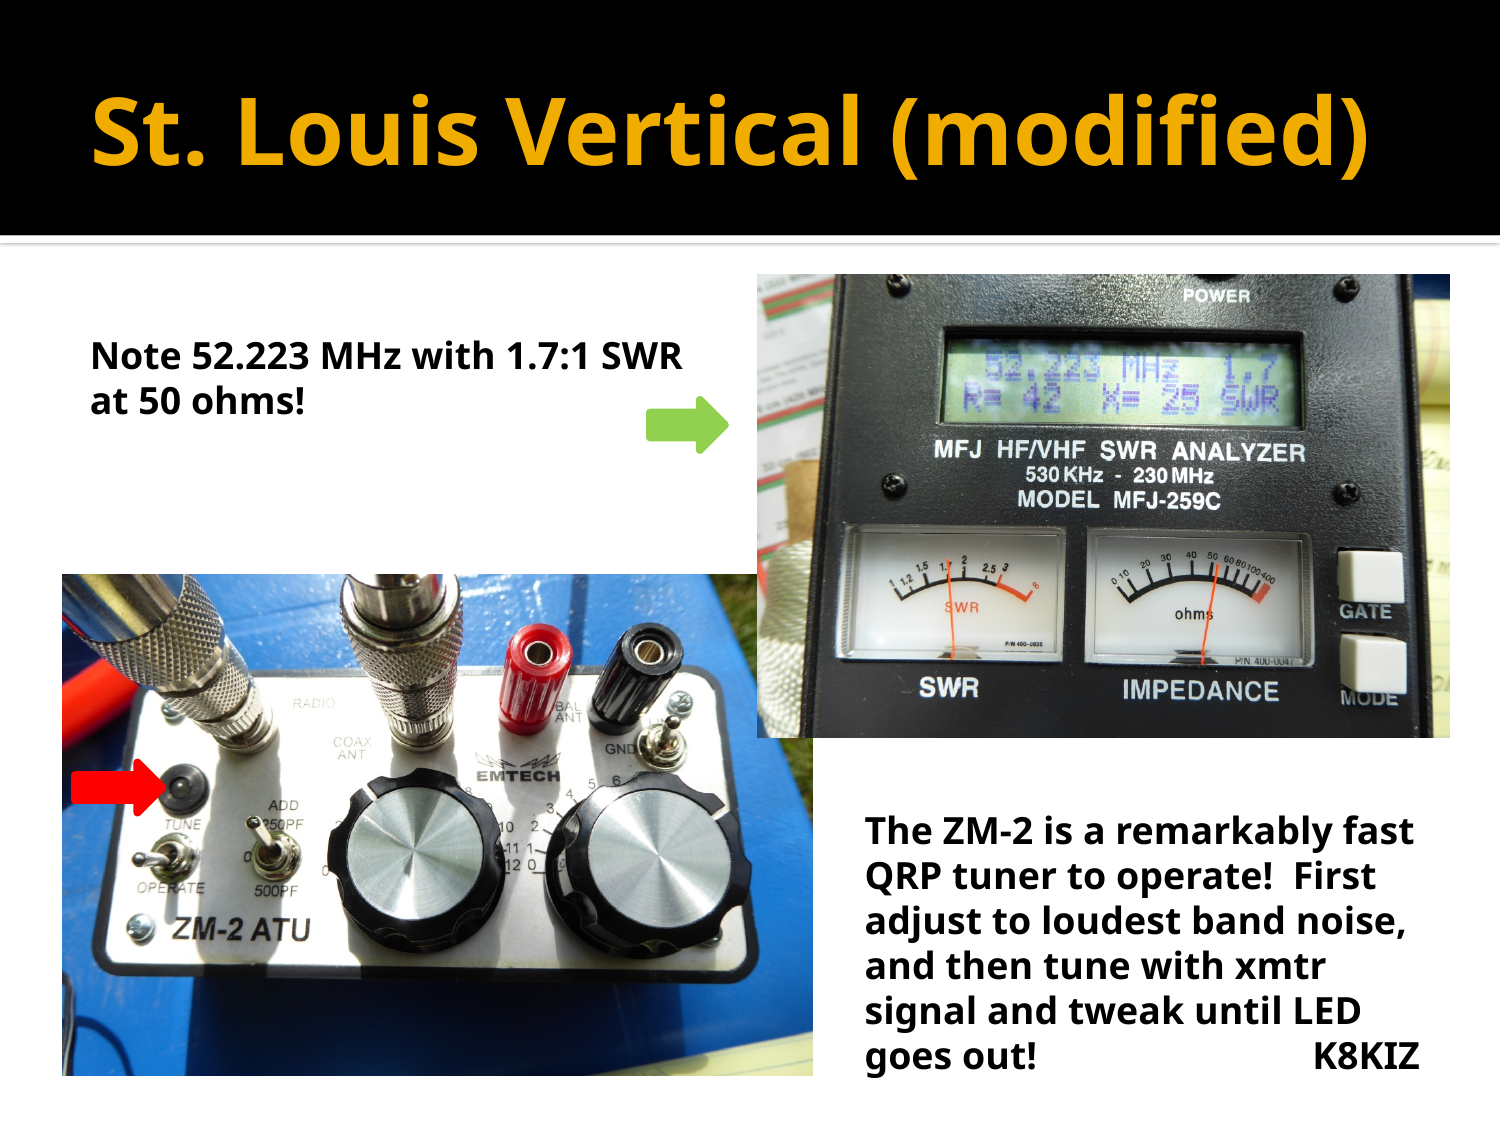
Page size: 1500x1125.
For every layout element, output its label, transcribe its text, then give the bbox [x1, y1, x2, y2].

text_box [646, 396, 729, 454]
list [757, 274, 1450, 738]
title St. Louis Vertical (modified) [75, 25, 1425, 231]
text_box The ZM-2 is a remarkably fast QRP tuner to operate! First adjust to loudest band noise, and then tune with xmtr signal and tweak until LED goes out! [849, 799, 1450, 1085]
text_box Note 52.223 MHz with 1.7:1 SWR at 50 ohms! [75, 324, 725, 430]
picture [62, 574, 813, 1076]
text_box K8KIZ [1297, 1024, 1435, 1085]
